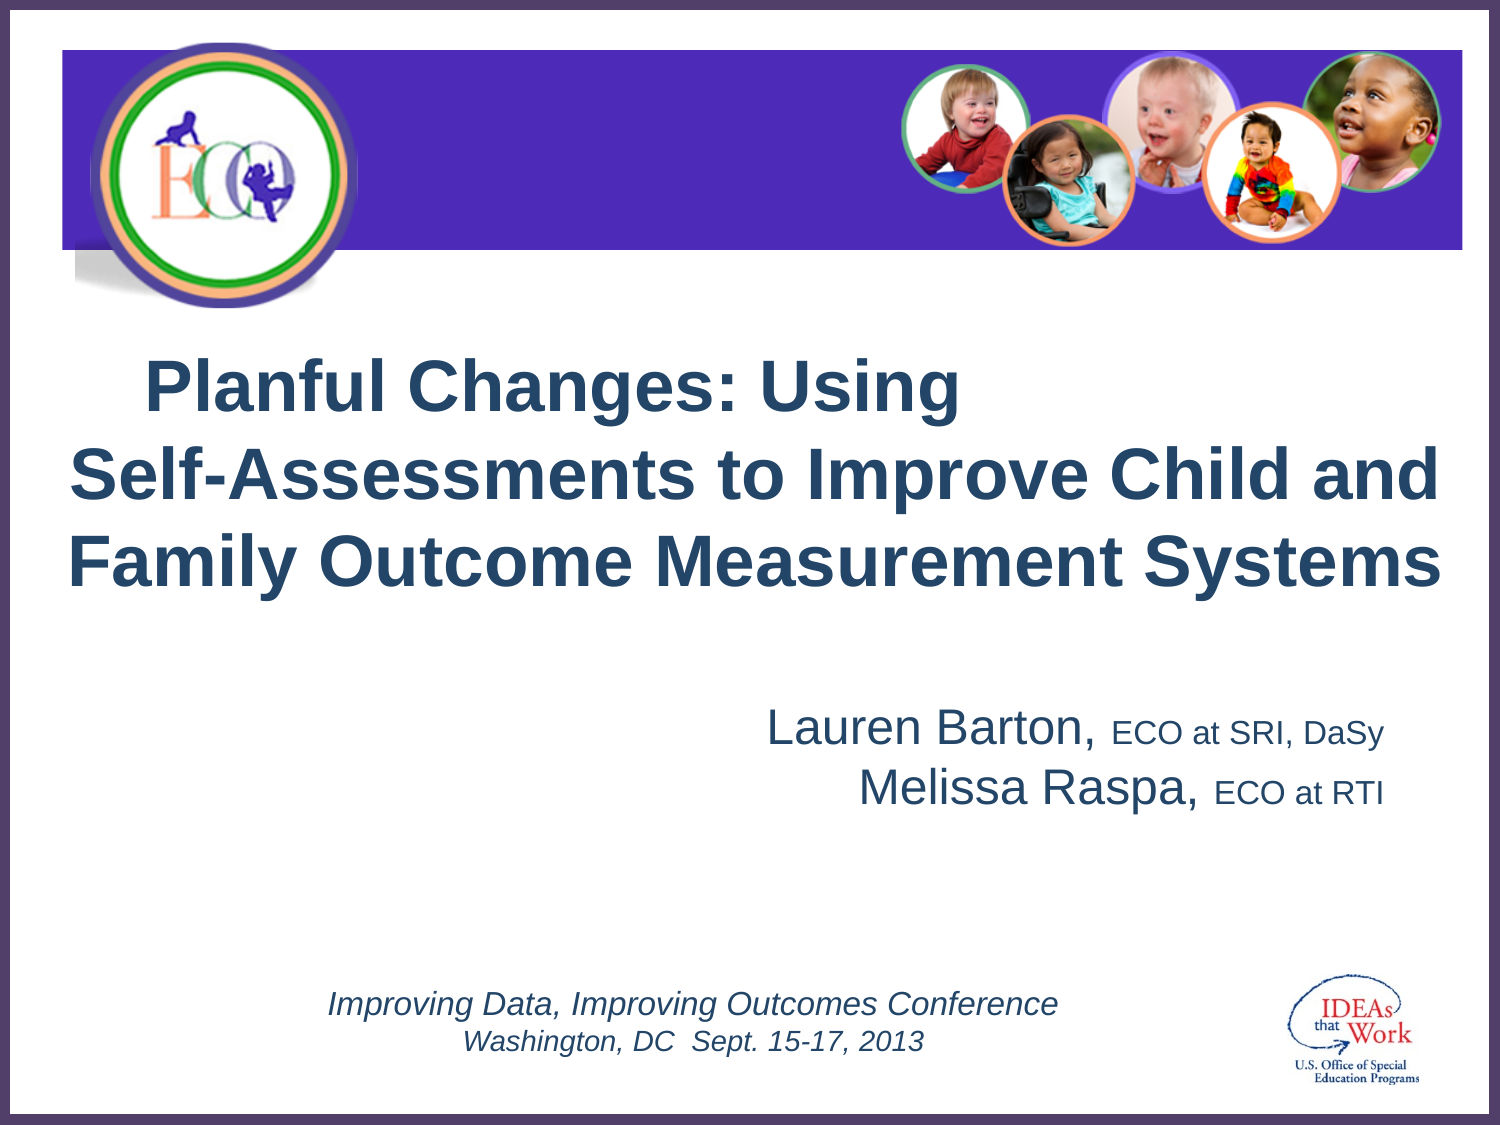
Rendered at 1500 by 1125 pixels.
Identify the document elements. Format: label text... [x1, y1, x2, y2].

picture [900, 49, 1444, 248]
picture [1287, 974, 1420, 1085]
subtitle Lauren Barton, ECO at SRI, DaSy Melissa Raspa, ECO at RTI [350, 687, 1400, 913]
text_box Improving Data, Improving Outcomes Conference Washington, DC Sept. 15-17, 2013 [49, 974, 1286, 1065]
title Planful Changes: Using Self-Assessments to Improve Child and Family Outcome Measurement Systems [49, 349, 1463, 591]
picture [75, 37, 363, 317]
